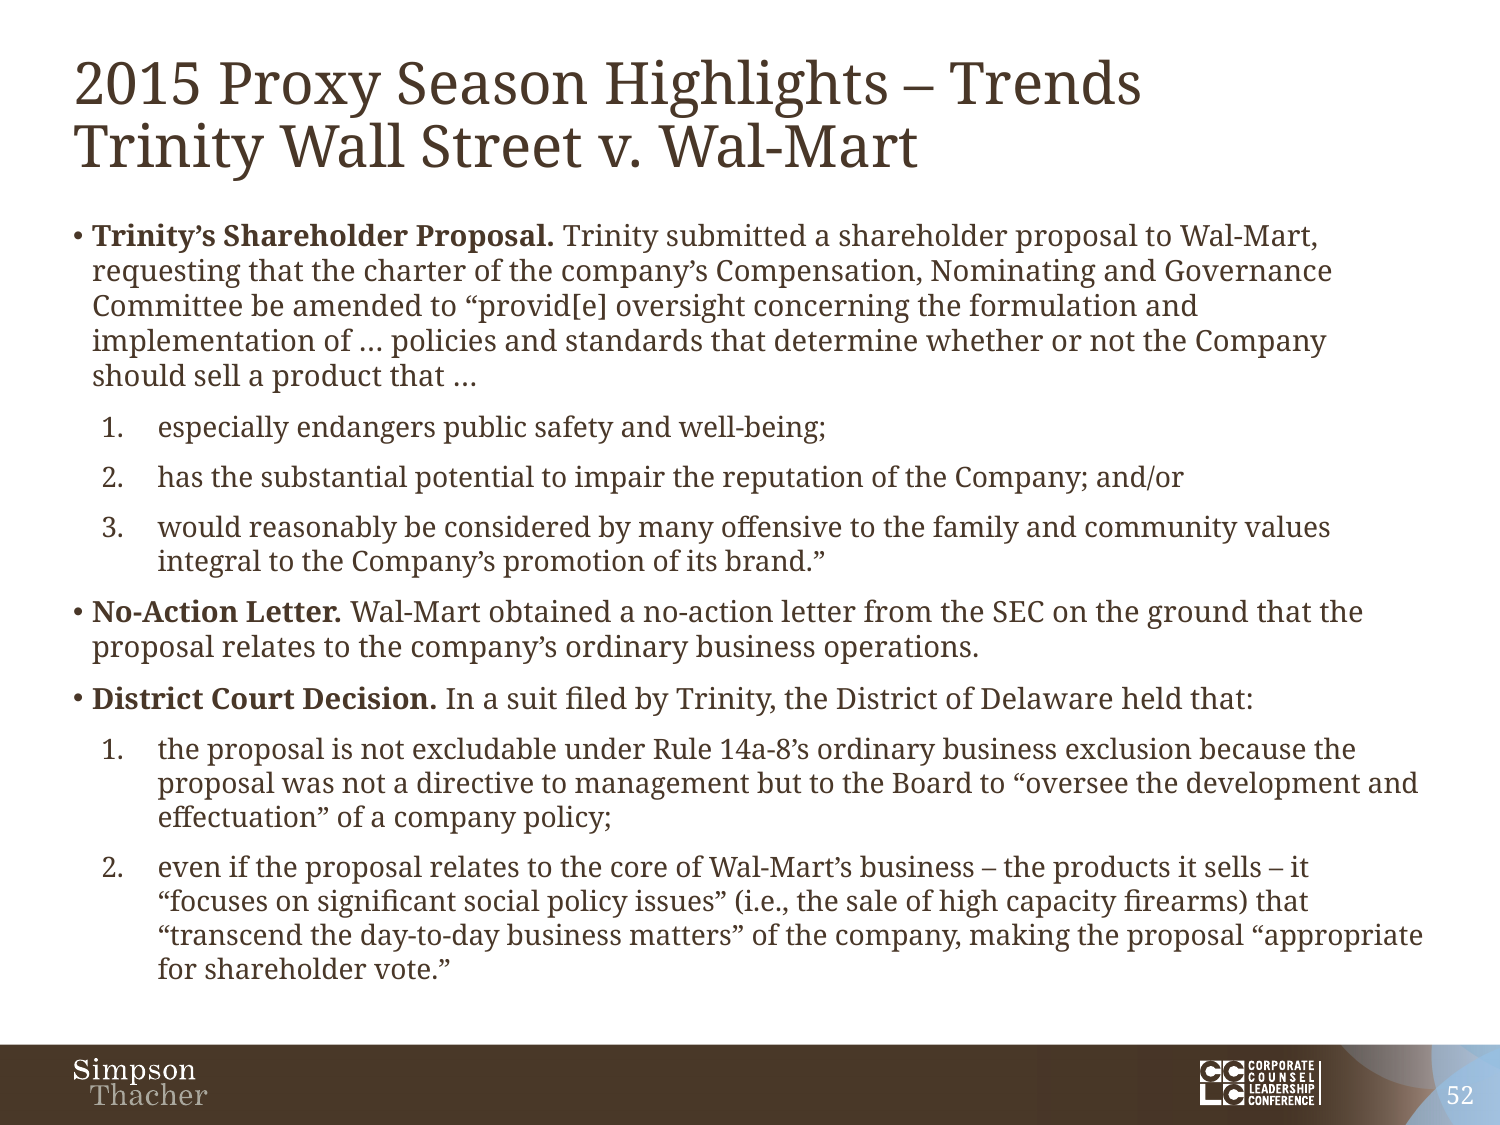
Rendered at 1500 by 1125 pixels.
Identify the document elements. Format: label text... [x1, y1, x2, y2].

list Trinity’s Shareholder Proposal. Trinity submitted a shareholder proposal to Wal-Mart, requesting that the charter of the company’s Compensation, Nominating and Governance Committee be amended to “provid[e] oversight concerning the formulation and implementation of … policies and standards that determine whether or not the Company should sell a product that … especially endangers public safety and well-being; has the substantial potential to impair the reputation of the Company; and/or would reasonably be considered by many offensive to the family and community values integral to the Company’s promotion of its brand.” No-Action Letter. Wal-Mart obtained a no-action letter from the SEC on the ground that the proposal relates to the company’s ordinary business operations. District Court Decision. In a suit filed by Trinity, the District of Delaware held that: the proposal is not excludable under Rule 14a-8’s ordinary business exclusion because the proposal was not a directive to management but to the Board to “oversee the development and effectuation” of a company policy; even if the proposal relates to the core of Wal-Mart’s business – the products it sells – it “focuses on significant social policy issues” (i.e., the sale of high capacity firearms) that “transcend the day-to-day business matters” of the company, making the proposal “appropriate for shareholder vote.” [58, 210, 1443, 990]
title 2015 Proxy Season Highlights – Trends Trinity Wall Street v. Wal-Mart [58, 47, 1443, 202]
slide_number 52 [1431, 1072, 1500, 1125]
picture [0, 1045, 1500, 1125]
